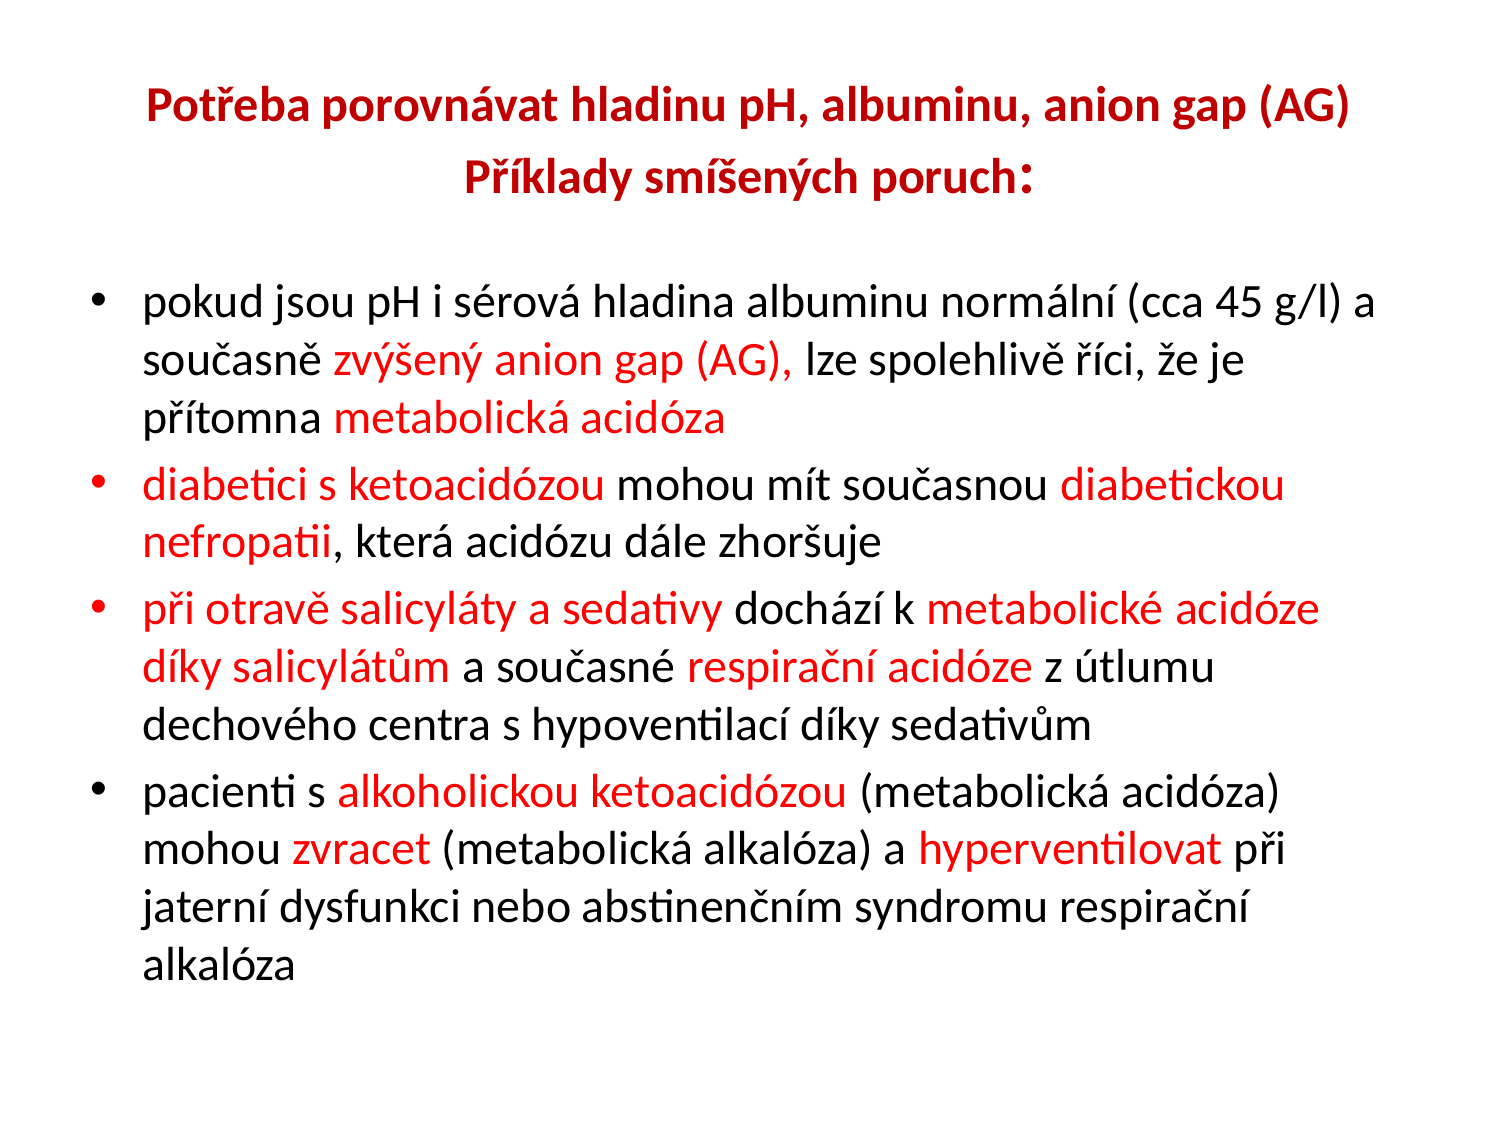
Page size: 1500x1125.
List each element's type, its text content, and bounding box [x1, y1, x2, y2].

title Potřeba porovnávat hladinu pH, albuminu, anion gap (AG) Příklady smíšených poruch: [75, 45, 1425, 233]
list pokud jsou pH i sérová hladina albuminu normální (cca 45 g/l) a současně zvýšený anion gap (AG), lze spolehlivě říci, že je přítomna metabolická acidóza diabetici s ketoacidózou mohou mít současnou diabetickou nefropatii, která acidózu dále zhoršuje při otravě salicyláty a sedativy dochází k metabolické acidóze díky salicylátům a současné respirační acidóze z útlumu dechového centra s hypoventilací díky sedativům pacienti s alkoholickou ketoacidózou (metabolická acidóza) mohou zvracet (metabolická alkalóza) a hyperventilovat při jaterní dysfunkci nebo abstinenčním syndromu respirační alkalóza [75, 262, 1425, 1005]
